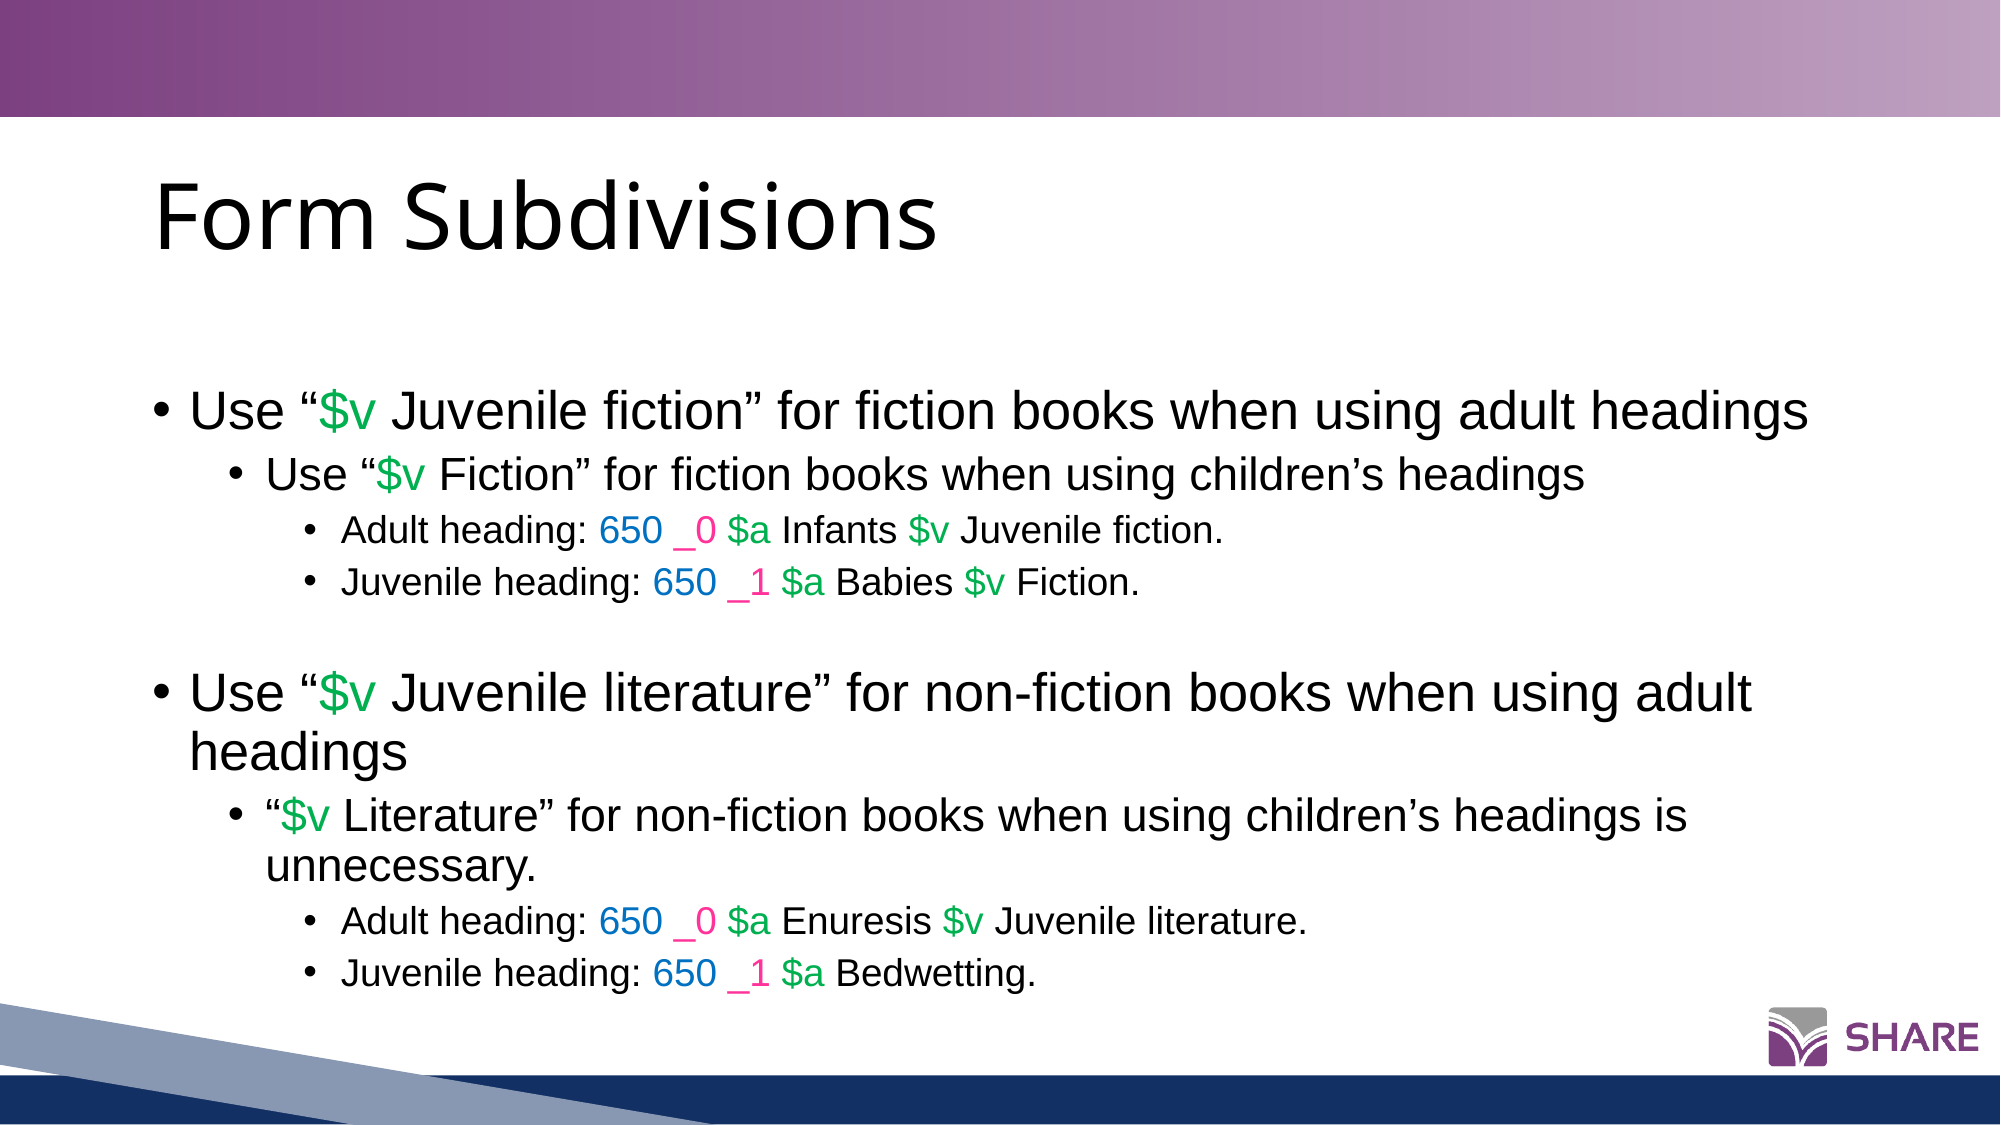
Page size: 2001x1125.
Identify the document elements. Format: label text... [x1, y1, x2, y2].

picture [1762, 1003, 1984, 1071]
title Form Subdivisions [137, 111, 1863, 330]
list Use “$v Juvenile fiction” for fiction books when using adult headings Use “$v Fiction” for fiction books when using children’s headings Adult heading: 650 _0 $a Infants $v Juvenile fiction. Juvenile heading: 650 _1 $a Babies $v Fiction. Use “$v Juvenile literature” for non-fiction books when using adult headings “$v Literature” for non-fiction books when using children’s headings is unnecessary. Adult heading: 650 _0 $a Enuresis $v Juvenile literature. Juvenile heading: 650 _1 $a Bedwetting. [137, 375, 1863, 1014]
